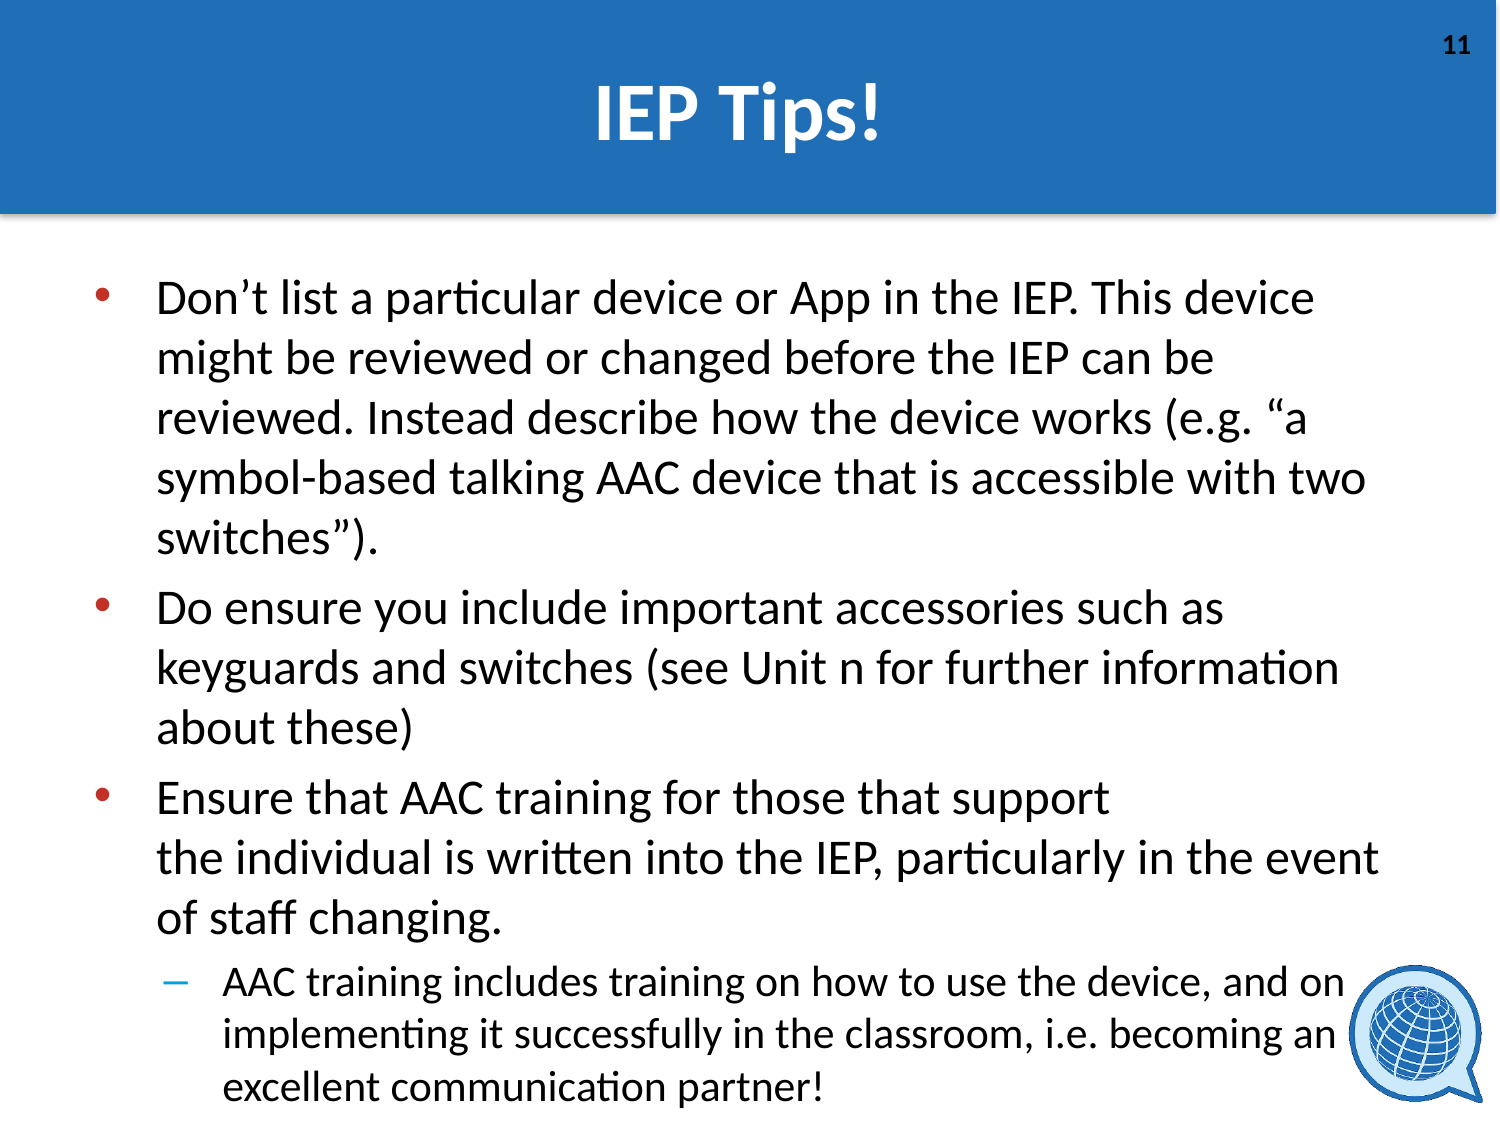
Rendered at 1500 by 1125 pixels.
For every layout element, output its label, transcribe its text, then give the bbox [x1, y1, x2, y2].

picture [1425, 956, 1495, 1116]
title IEP Tips! [0, 0, 1487, 214]
list Don’t list a particular device or App in the IEP. This device might be reviewed or changed before the IEP can be reviewed. Instead describe how the device works (e.g. “a symbol-based talking AAC device that is accessible with two switches”). Do ensure you include important accessories such as keyguards and switches (see Unit n for further information about these) Ensure that AAC training for those that support the individual is written into the IEP, particularly in the event of staff changing. AAC training includes training on how to use the device, and on implementing it successfully in the classroom, i.e. becoming an excellent communication partner! [75, 256, 1425, 1125]
